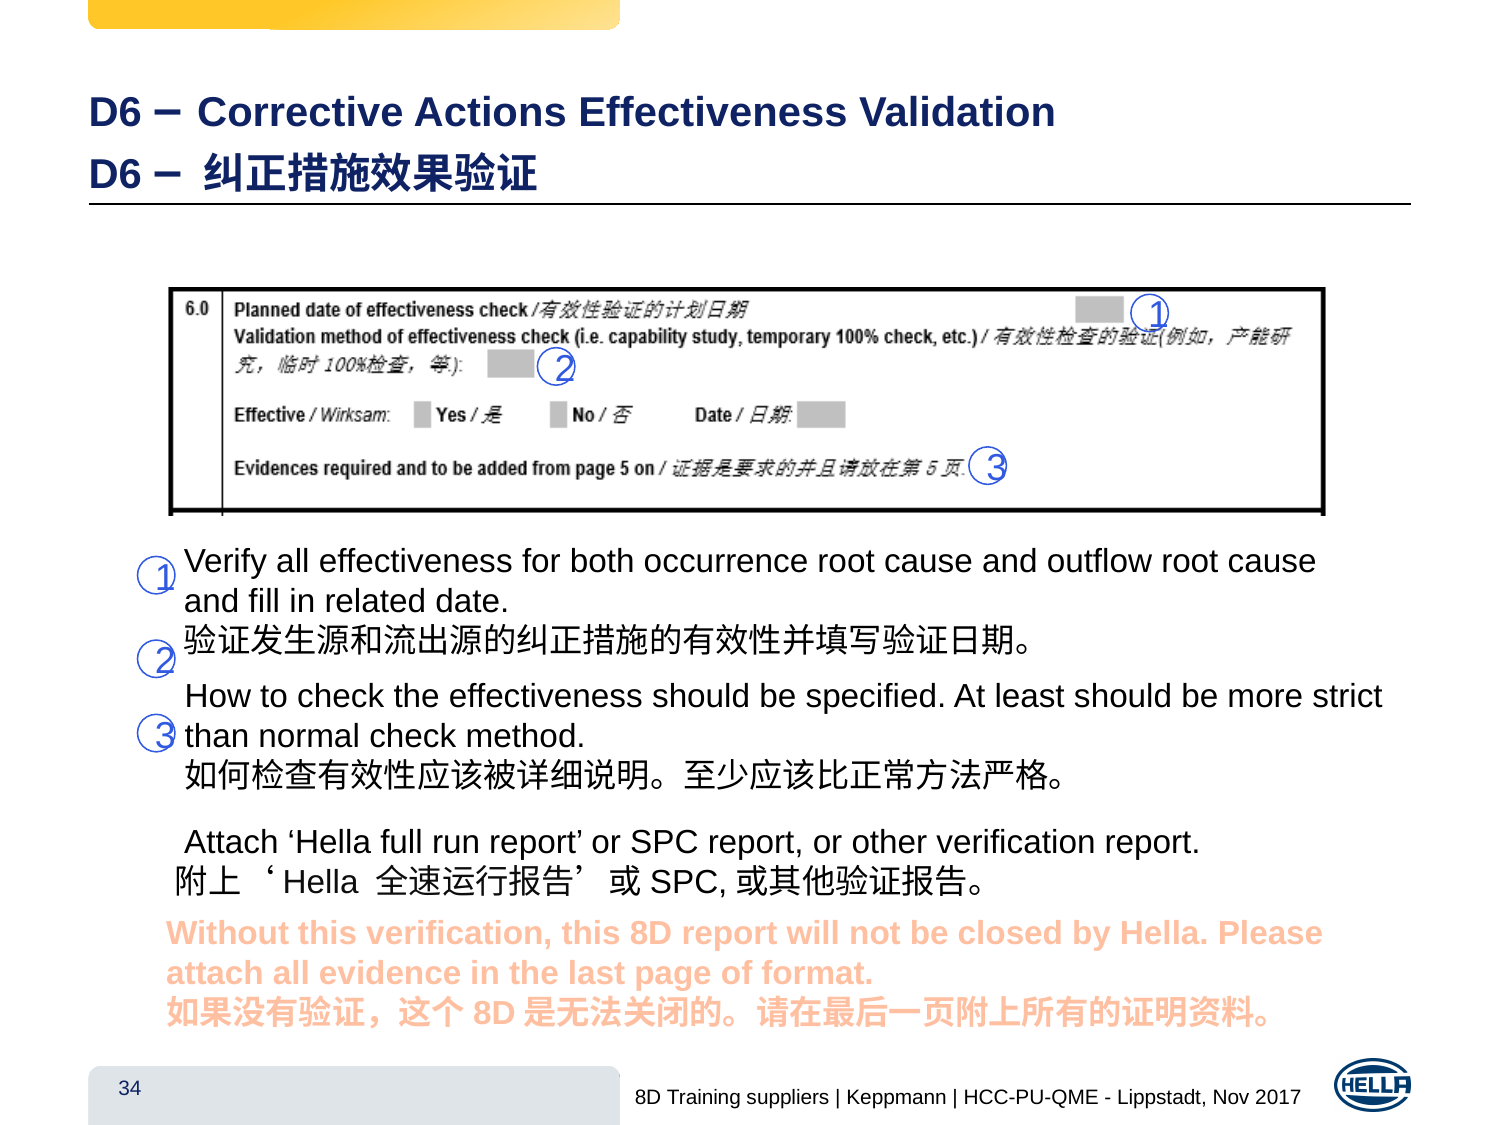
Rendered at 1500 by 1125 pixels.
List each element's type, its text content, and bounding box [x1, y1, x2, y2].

picture [88, 1065, 620, 1125]
text_box 34 [88, 1074, 263, 1109]
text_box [137, 287, 1402, 1041]
picture [1334, 1058, 1411, 1112]
title D6 – Corrective Actions Effectiveness Validation of ef D6 – 纠正措施效果验证fectiveness [88, 59, 1412, 205]
